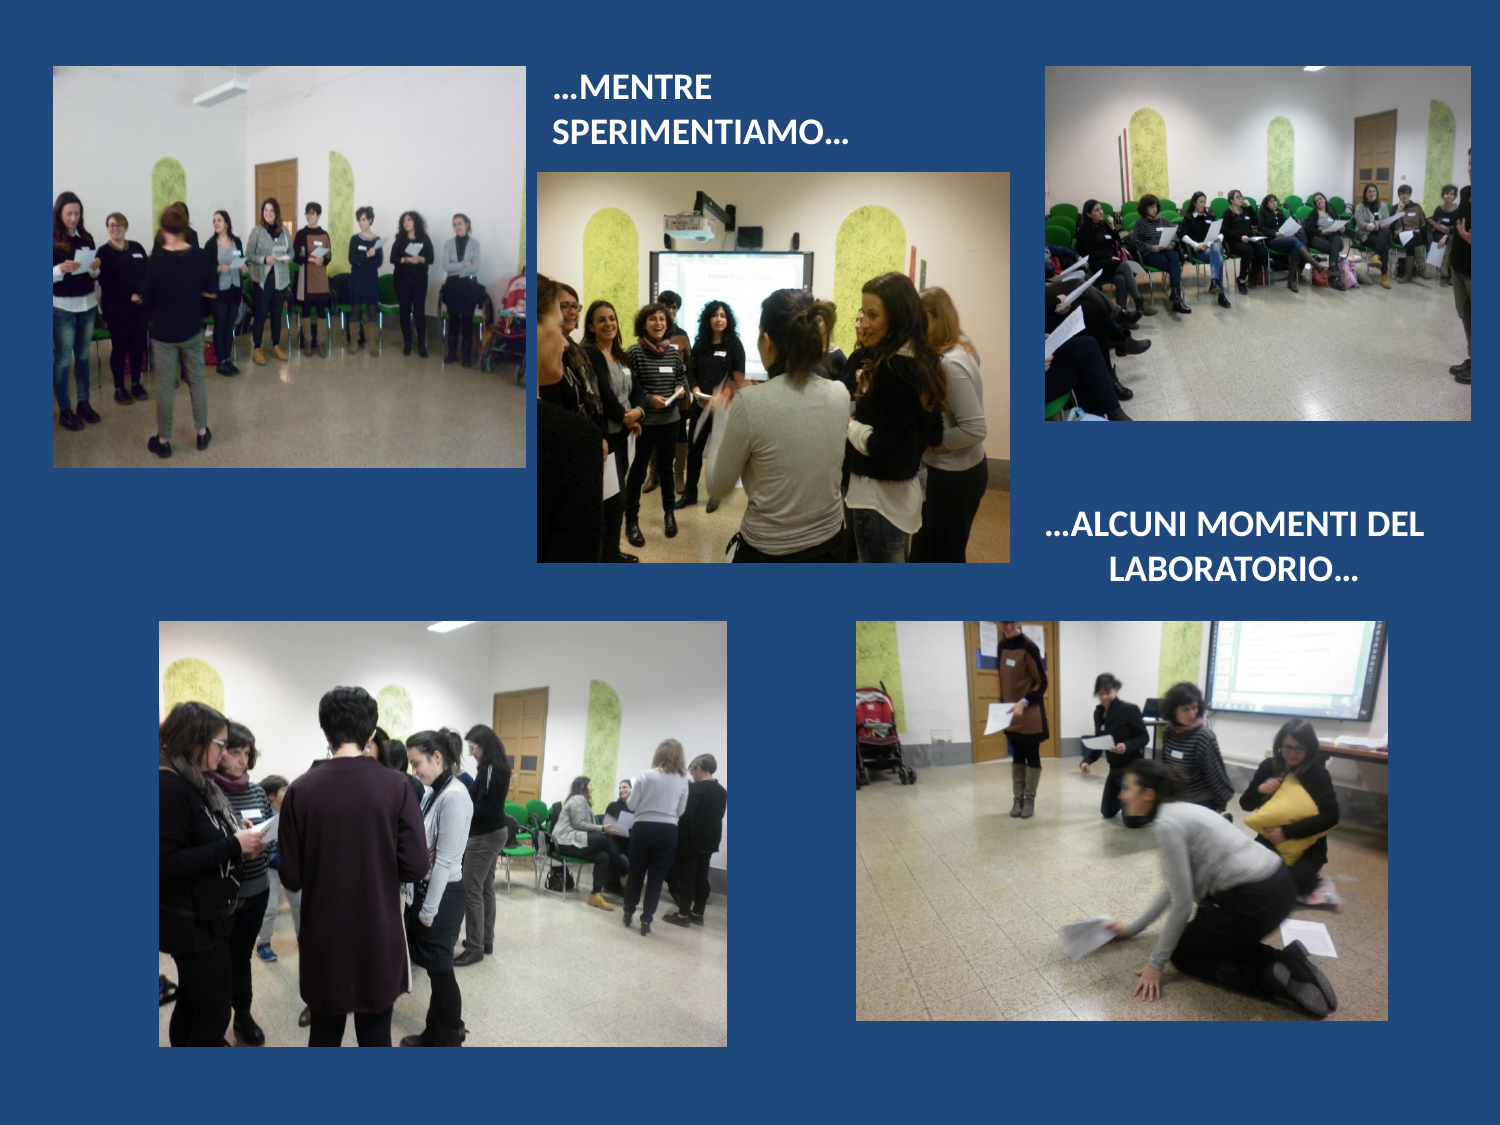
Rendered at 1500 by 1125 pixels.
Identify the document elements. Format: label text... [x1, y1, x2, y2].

picture [52, 66, 526, 469]
picture [856, 621, 1389, 1021]
picture [159, 621, 727, 1048]
picture [537, 172, 1011, 563]
picture [1045, 66, 1471, 421]
text_box …MENTRE SPERIMENTIAMO… [537, 54, 1034, 160]
text_box …ALCUNI MOMENTI DEL LABORATORIO… [1021, 491, 1447, 597]
